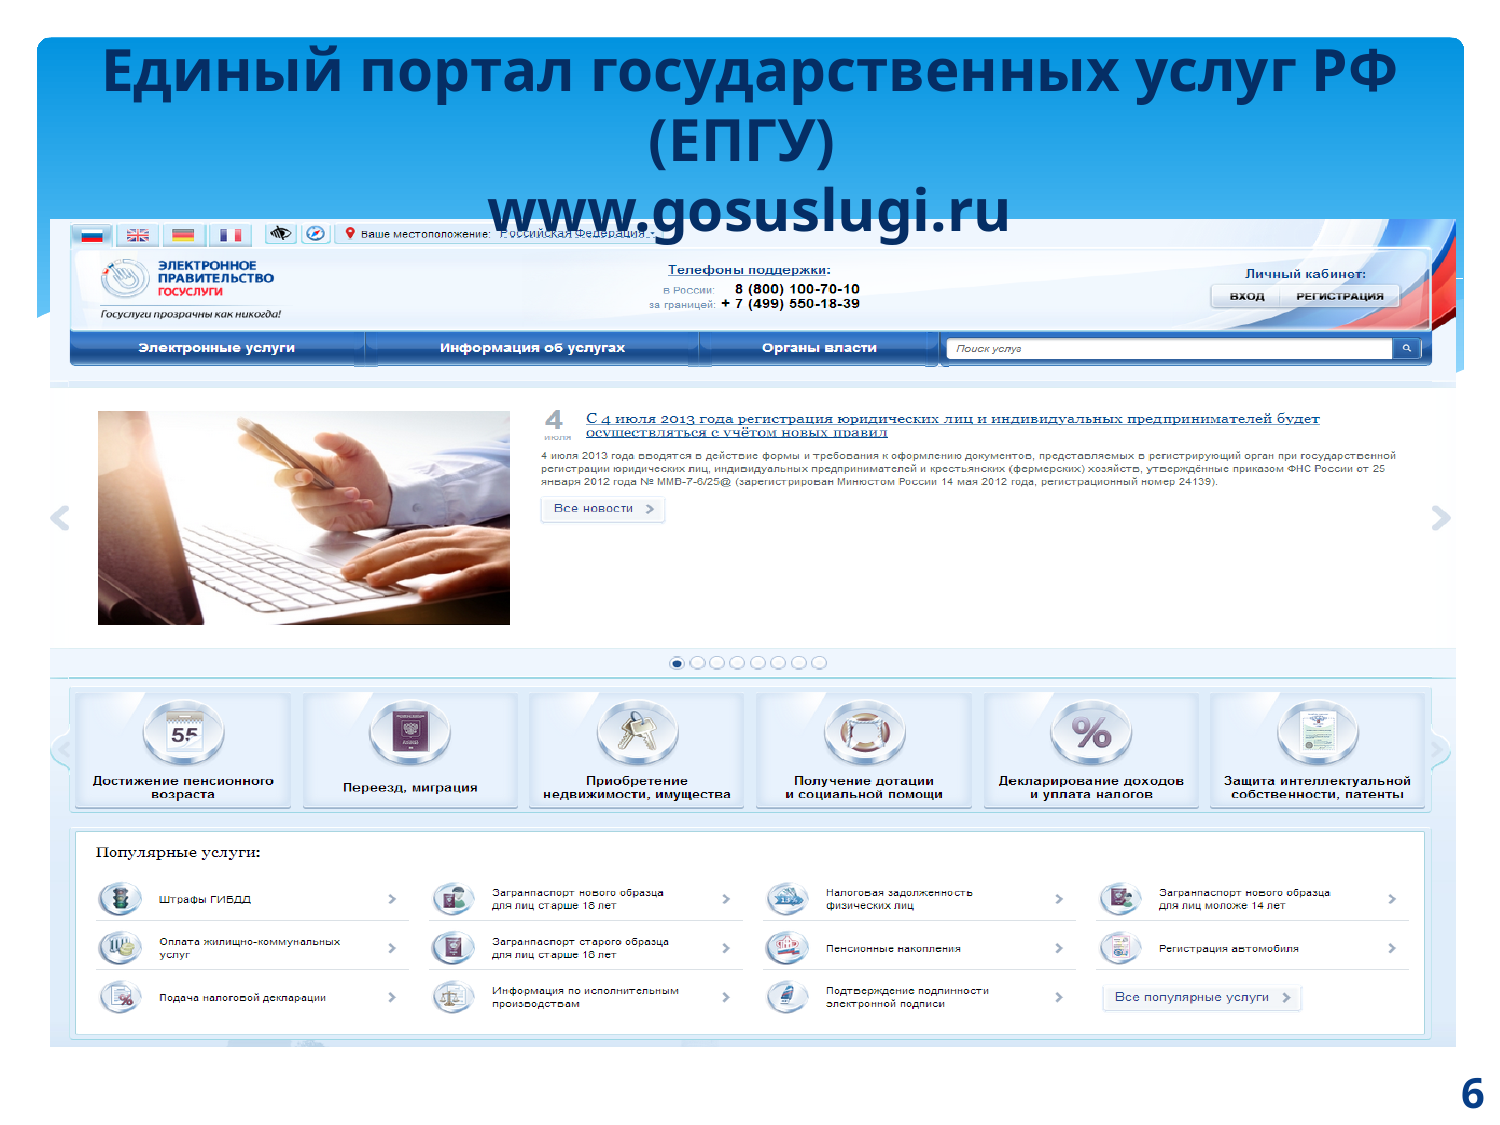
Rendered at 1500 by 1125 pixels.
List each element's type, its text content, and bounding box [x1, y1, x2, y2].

slide_number 6 [1309, 1065, 1500, 1125]
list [49, 219, 1456, 1048]
picture [310, 46, 336, 55]
picture [1317, 50, 1342, 55]
title Единый портал государственных услуг РФ (ЕПГУ) www.gosuslugi.ru [34, 55, 1466, 221]
picture [107, 50, 130, 55]
picture [1369, 49, 1378, 55]
